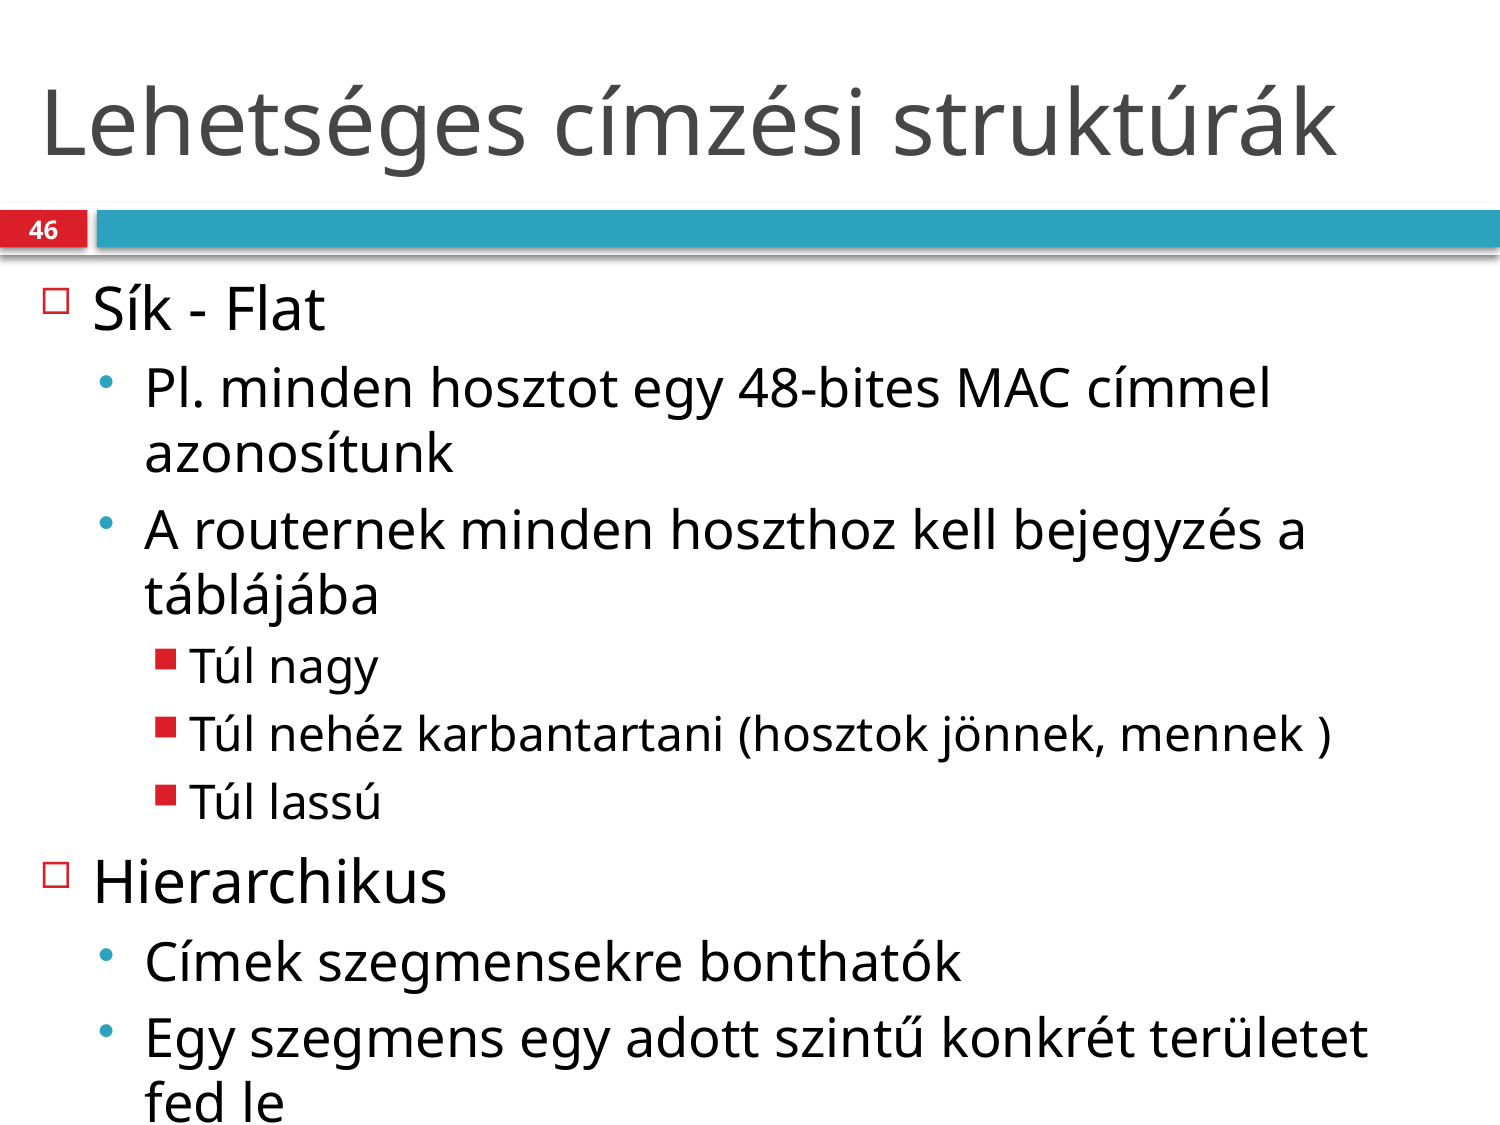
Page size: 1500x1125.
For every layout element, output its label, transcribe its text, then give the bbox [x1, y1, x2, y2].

title Lehetséges címzési struktúrák [24, 37, 1475, 200]
list Sík - Flat Pl. minden hosztot egy 48-bites MAC címmel azonosítunk A routernek minden hoszthoz kell bejegyzés a táblájába Túl nagy Túl nehéz karbantartani (hosztok jönnek, mennek ) Túl lassú Hierarchikus Címek szegmensekre bonthatók Egy szegmens egy adott szintű konkrét területet fed le [24, 262, 1475, 1100]
slide_number 46 [0, 206, 88, 257]
